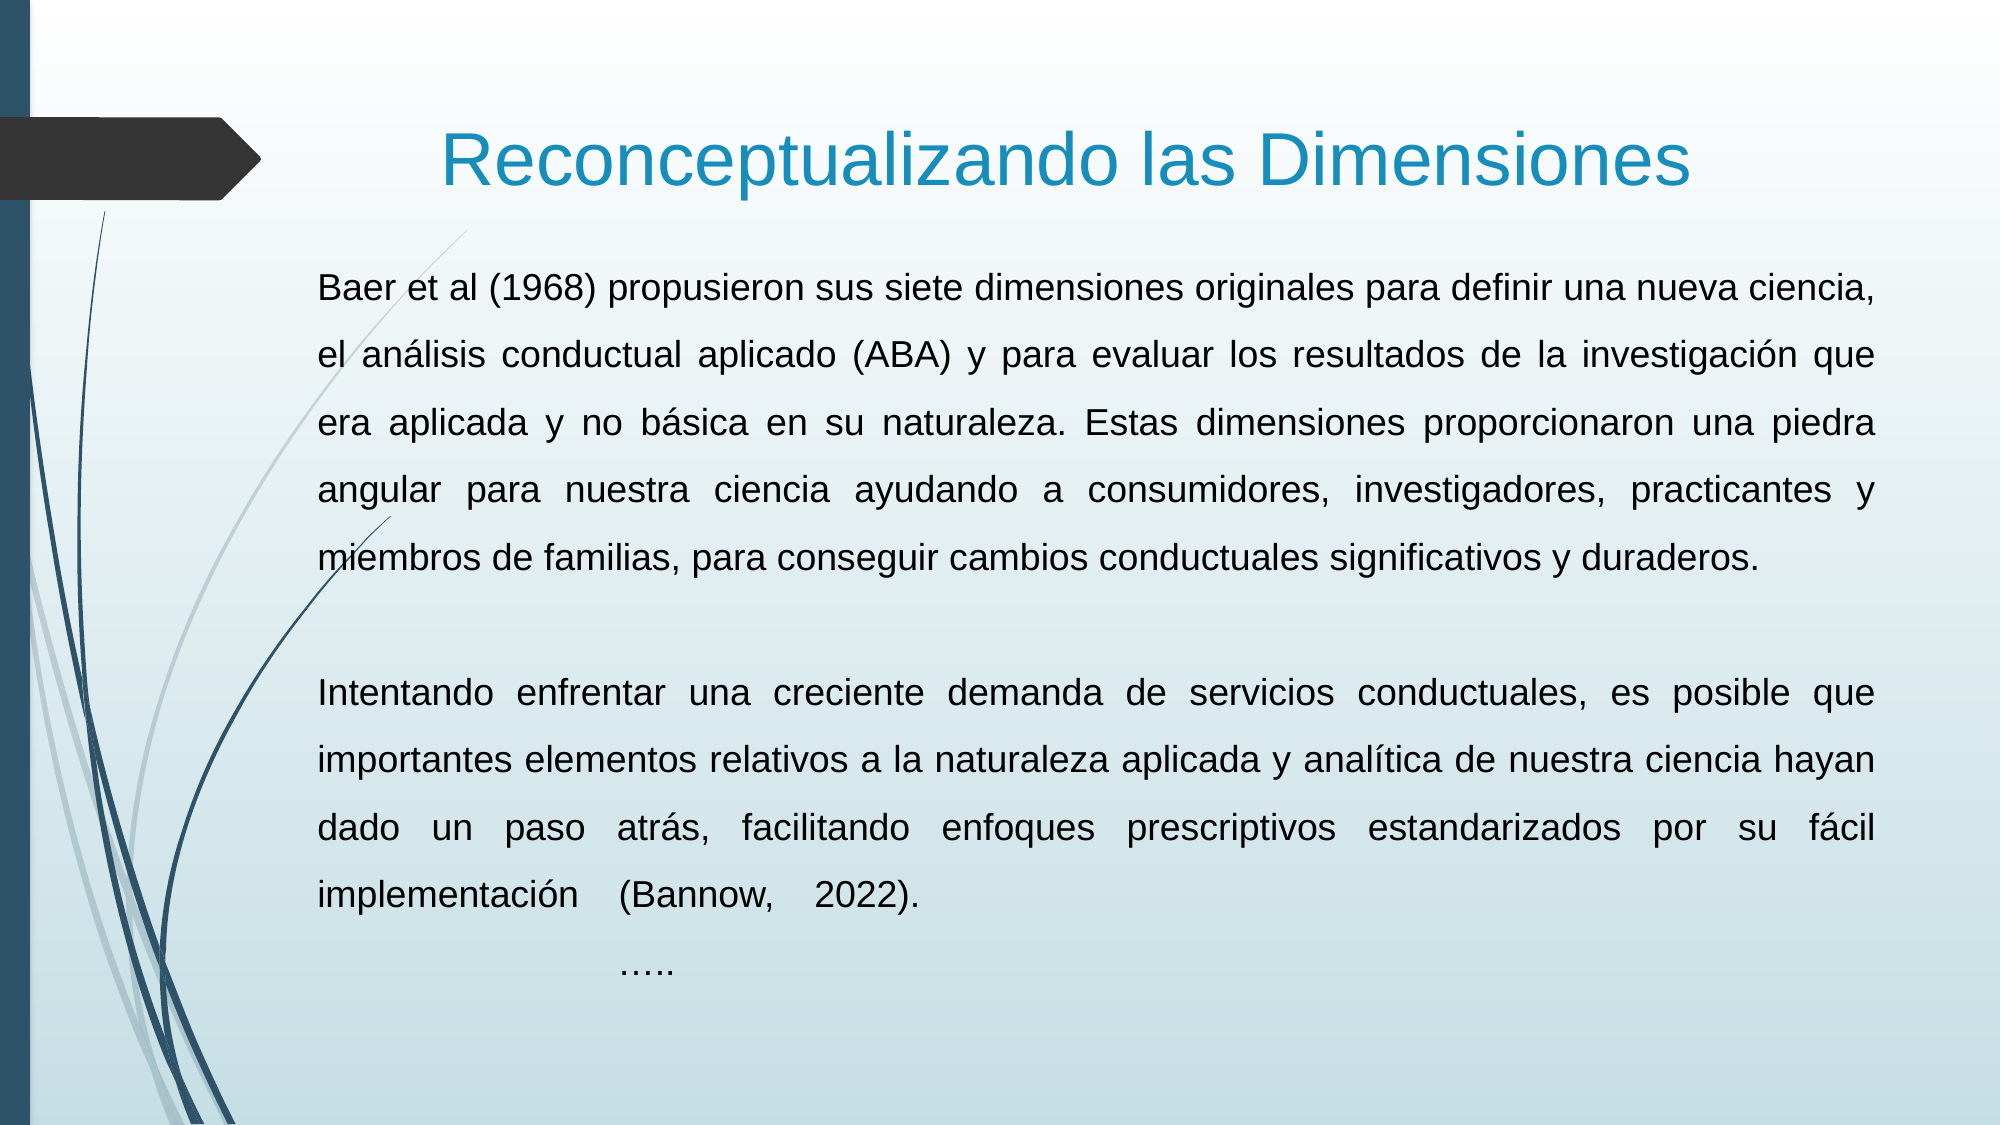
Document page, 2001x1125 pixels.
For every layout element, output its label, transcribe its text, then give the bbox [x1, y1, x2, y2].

title Reconceptualizando las Dimensiones [425, 102, 1888, 218]
text_box Baer et al (1968) propusieron sus siete dimensiones originales para definir una nueva ciencia, el análisis conductual aplicado (ABA) y para evaluar los resultados de la investigación que era aplicada y no básica en su naturaleza. Estas dimensiones proporcionaron una piedra angular para nuestra ciencia ayudando a consumidores, investigadores, practicantes y miembros de familias, para conseguir cambios conductuales significativos y duraderos. Intentando enfrentar una creciente demanda de servicios conductuales, es posible que importantes elementos relativos a la naturaleza aplicada y analítica de nuestra ciencia hayan dado un paso atrás, facilitando enfoques prescriptivos estandarizados por su fácil implementación (Bannow, 2022). ….. [302, 232, 1891, 990]
